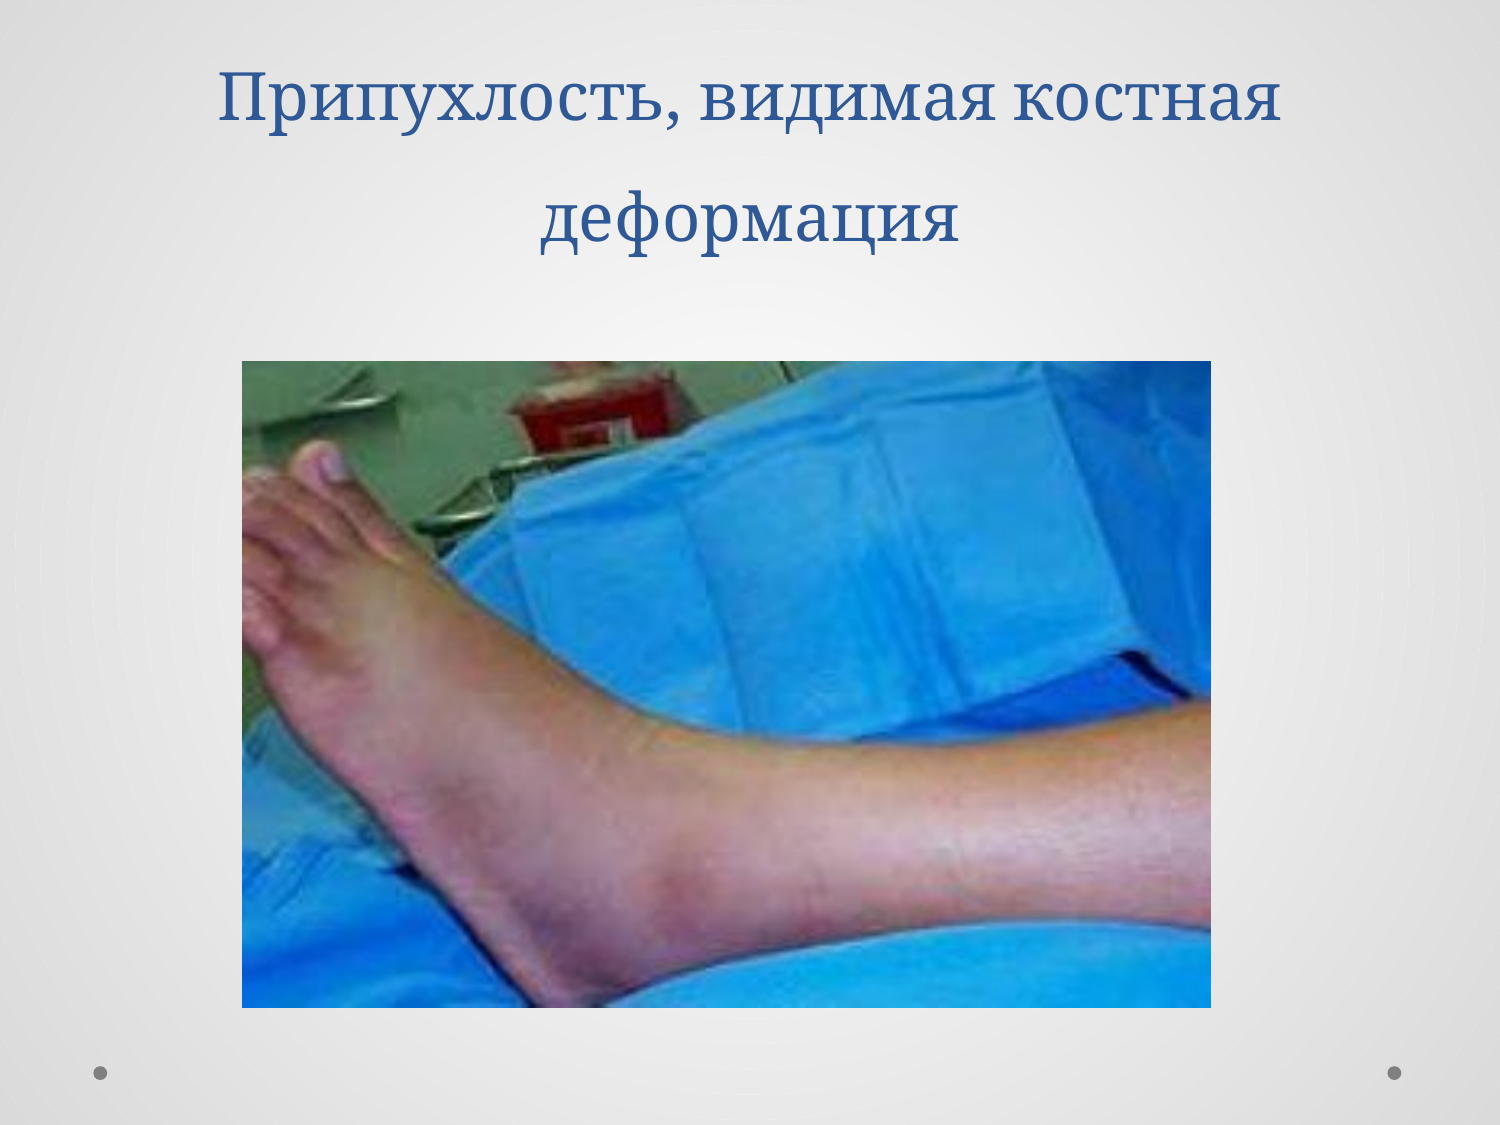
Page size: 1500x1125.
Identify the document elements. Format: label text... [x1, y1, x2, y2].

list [241, 361, 1211, 1008]
title Припухлость, видимая костная деформация [75, 0, 1425, 263]
